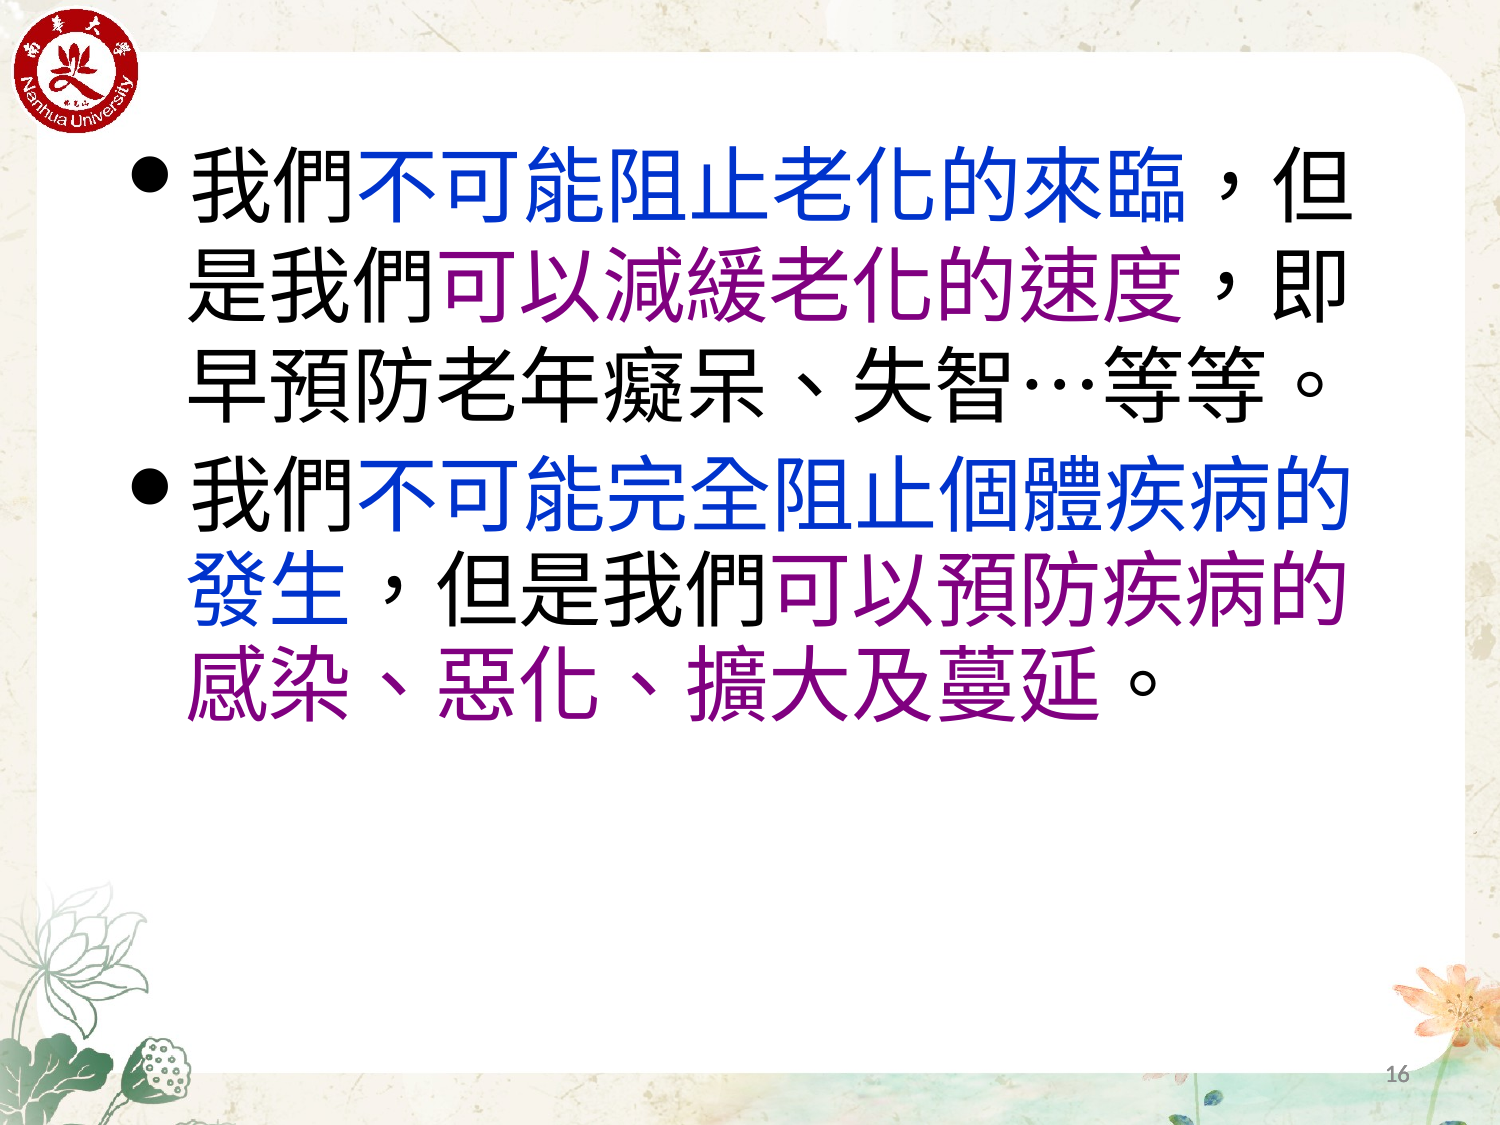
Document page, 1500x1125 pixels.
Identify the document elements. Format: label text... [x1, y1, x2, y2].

picture [0, 0, 1500, 1125]
text_box 16 [1074, 1042, 1425, 1103]
text_box 我們不可能阻止老化的來臨，但是我們可以減緩老化的速度，即早預防老年癡呆、失智…等等。 我們不可能完全阻止個體疾病的發生，但是我們可以預防疾病的感染、惡化、擴大及蔓延。 [111, 125, 1388, 858]
